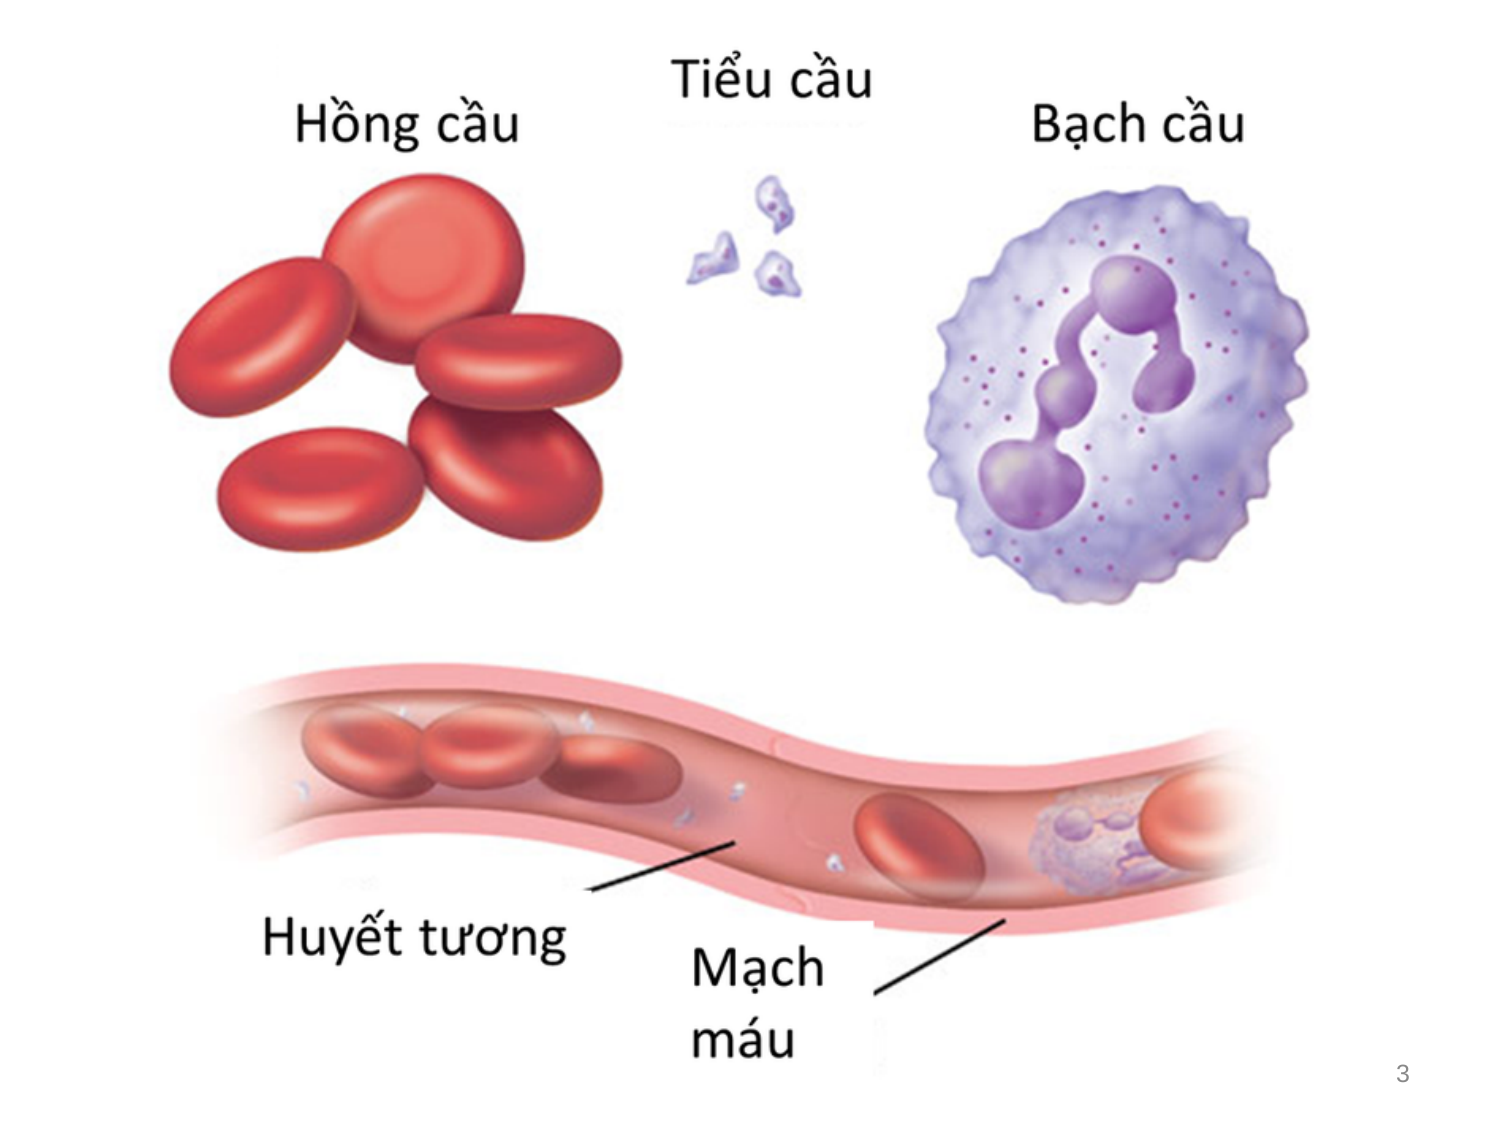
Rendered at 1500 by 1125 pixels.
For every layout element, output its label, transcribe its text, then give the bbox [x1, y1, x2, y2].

slide_number 3 [1386, 1042, 1425, 1103]
picture [116, 5, 1383, 1119]
